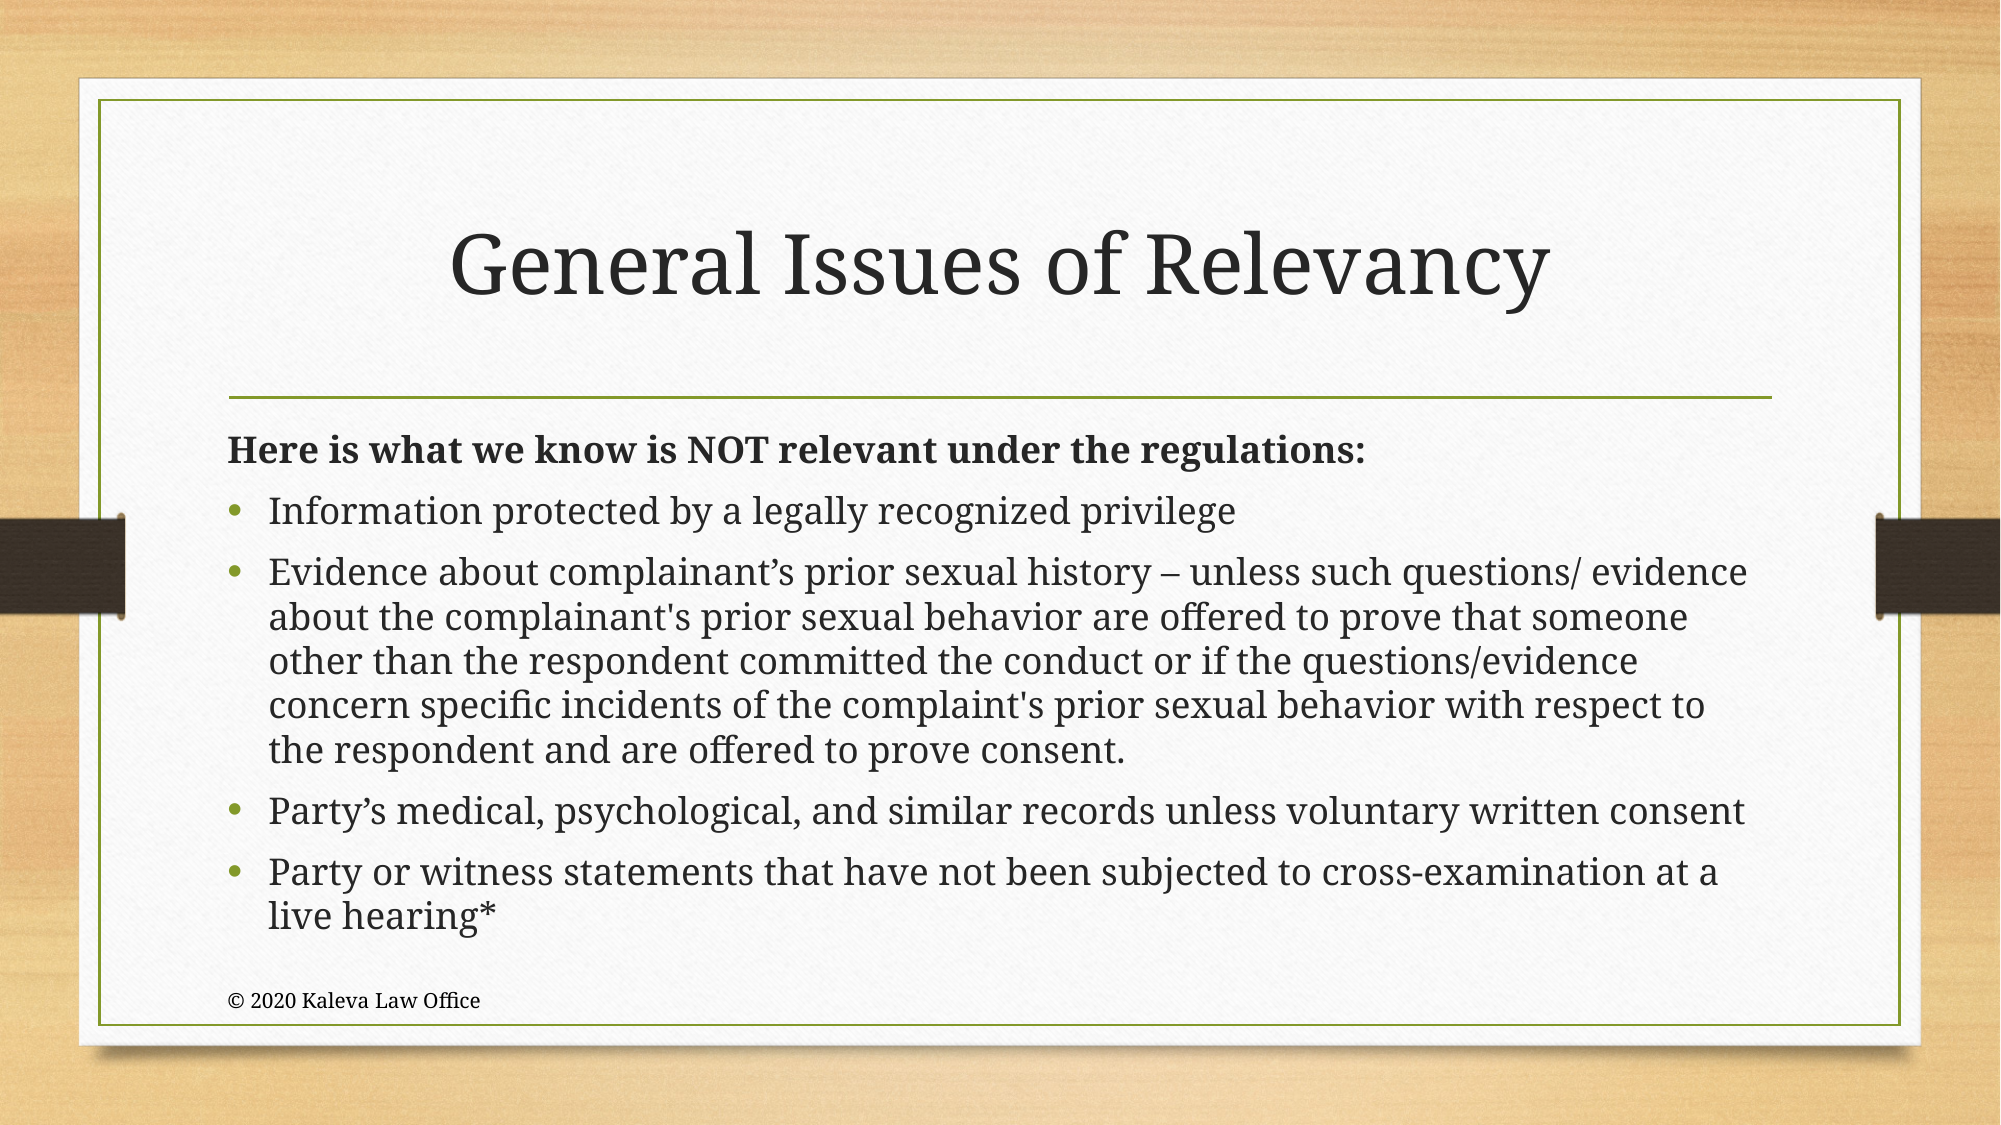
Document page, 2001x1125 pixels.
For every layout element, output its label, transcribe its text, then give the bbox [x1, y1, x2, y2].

list Here is what we know is NOT relevant under the regulations: Information protected by a legally recognized privilege Evidence about complainant’s prior sexual history – unless such questions/ evidence about the complainant's prior sexual behavior are offered to prove that someone other than the respondent committed the conduct or if the questions/evidence concern specific incidents of the complaint's prior sexual behavior with respect to the respondent and are offered to prove consent. Party’s medical, psychological, and similar records unless voluntary written consent Party or witness statements that have not been subjected to cross-examination at a live hearing* [212, 419, 1788, 964]
title General Issues of Relevancy [212, 161, 1788, 375]
picture [0, 0, 2001, 1125]
footer © 2020 Kaleva Law Office [212, 979, 1411, 1025]
